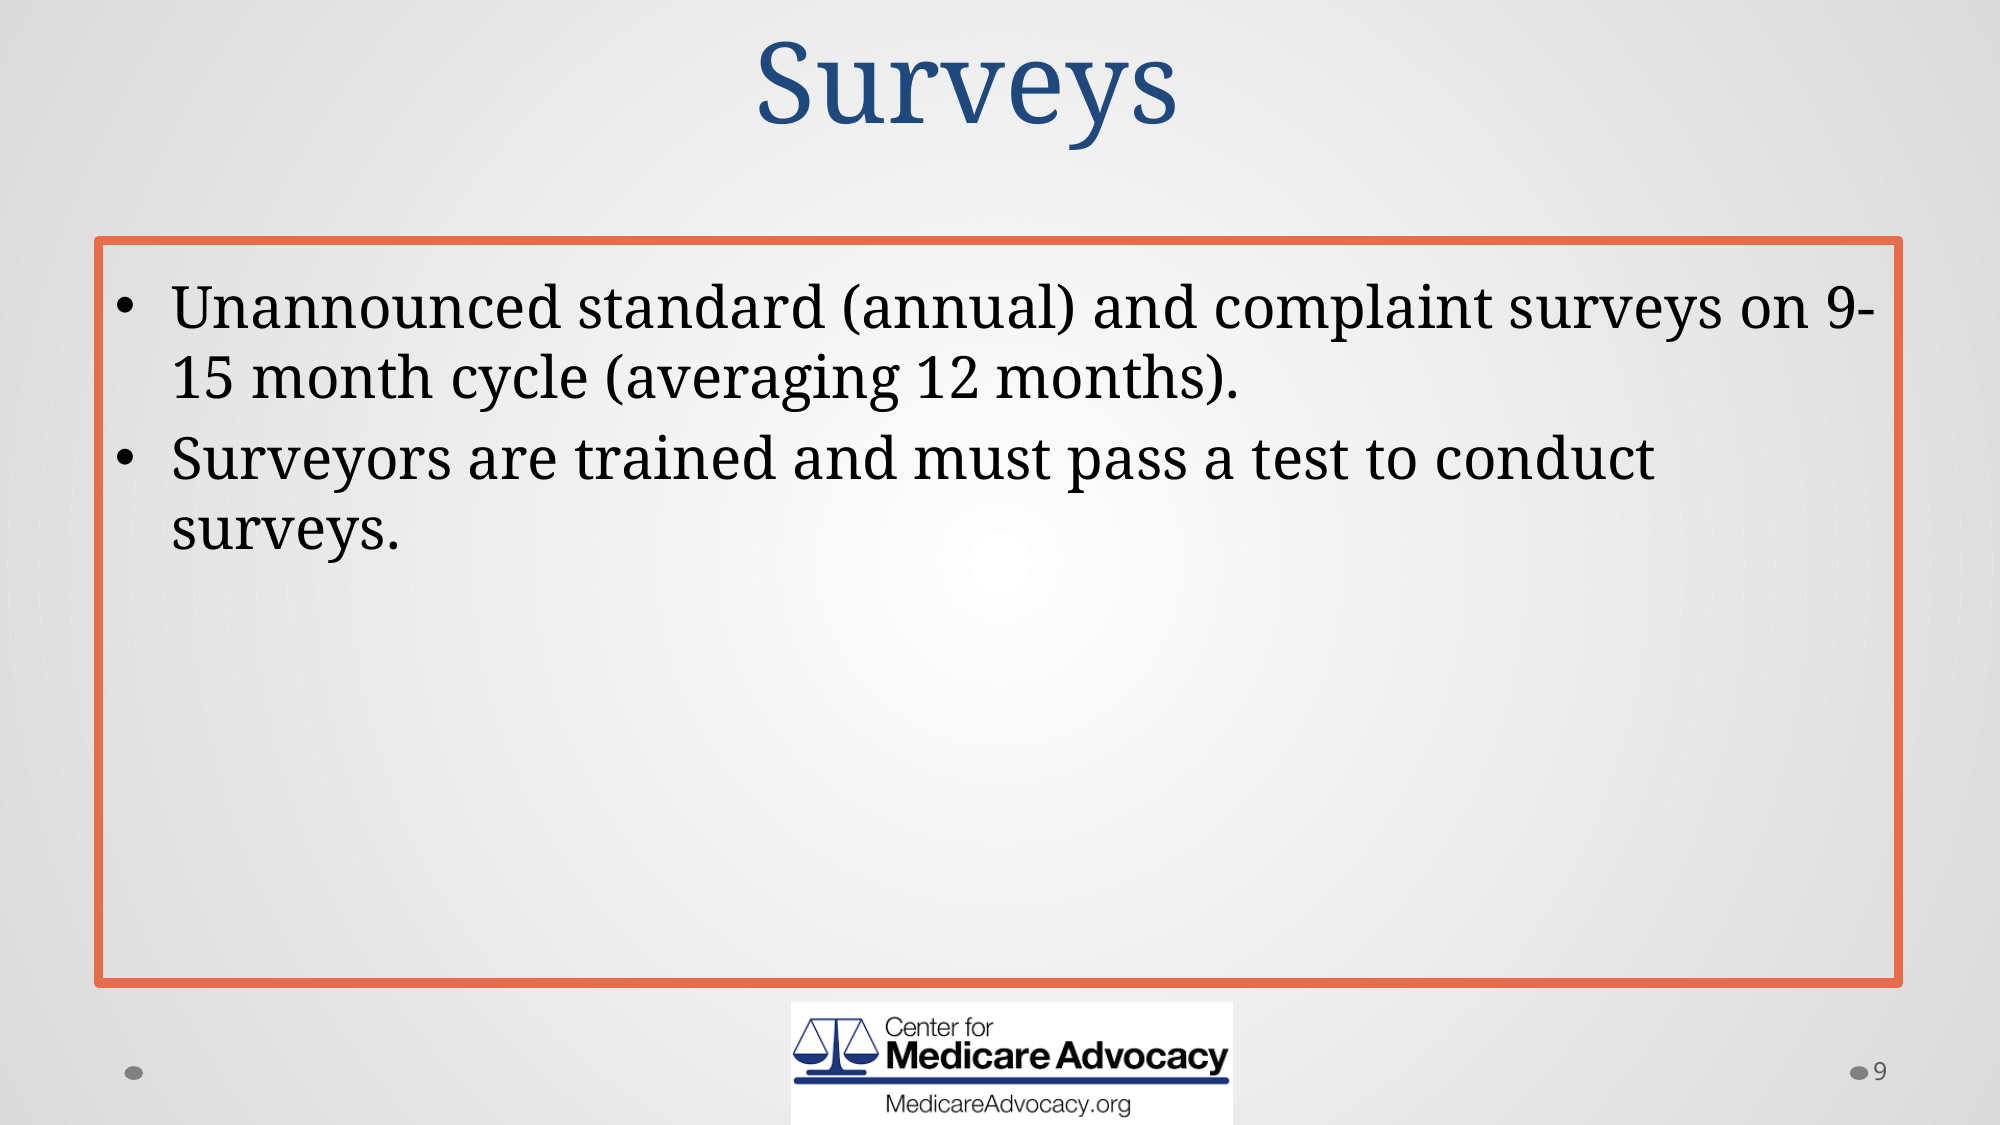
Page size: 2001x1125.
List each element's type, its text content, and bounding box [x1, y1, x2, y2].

list Unannounced standard (annual) and complaint surveys on 9-15 month cycle (averaging 12 months). Surveyors are trained and must pass a test to conduct surveys. [99, 262, 1900, 1005]
slide_number 9 [1868, 1042, 1992, 1103]
text_box [98, 240, 1899, 984]
picture [790, 1001, 1234, 1125]
title Surveys [67, 0, 1868, 154]
